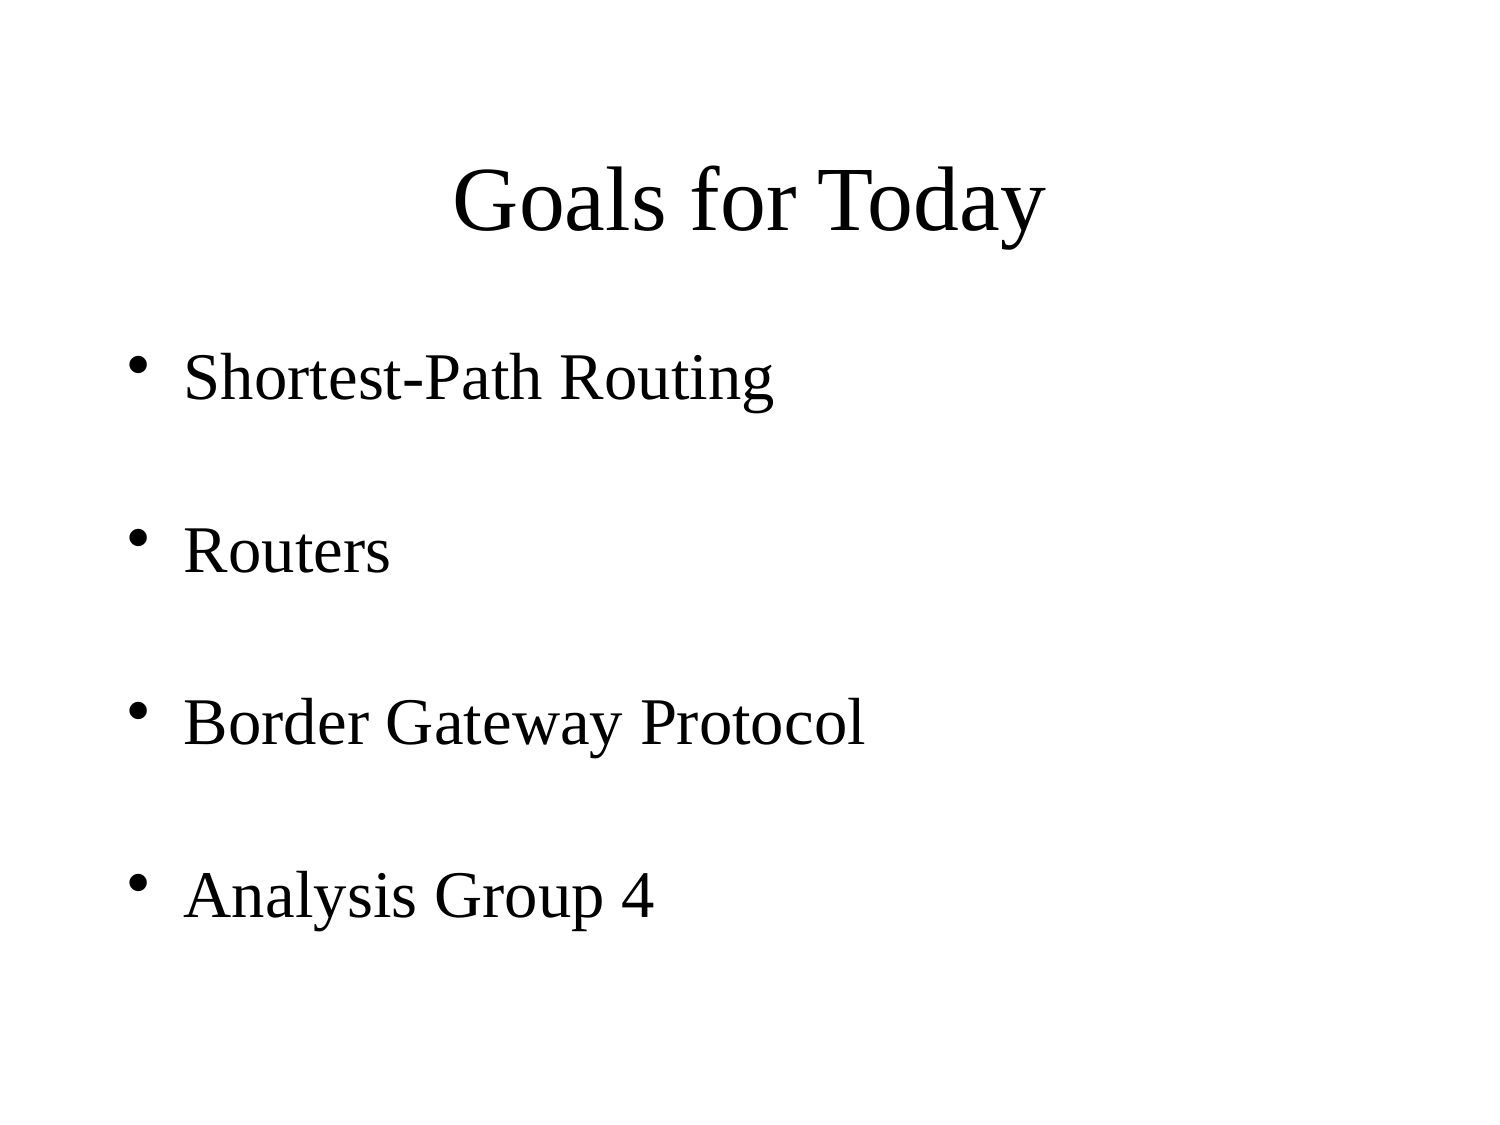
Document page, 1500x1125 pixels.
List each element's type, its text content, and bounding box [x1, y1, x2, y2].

title Goals for Today [112, 99, 1388, 288]
list Shortest-Path Routing Routers Border Gateway Protocol Analysis Group 4 [112, 324, 1413, 1001]
